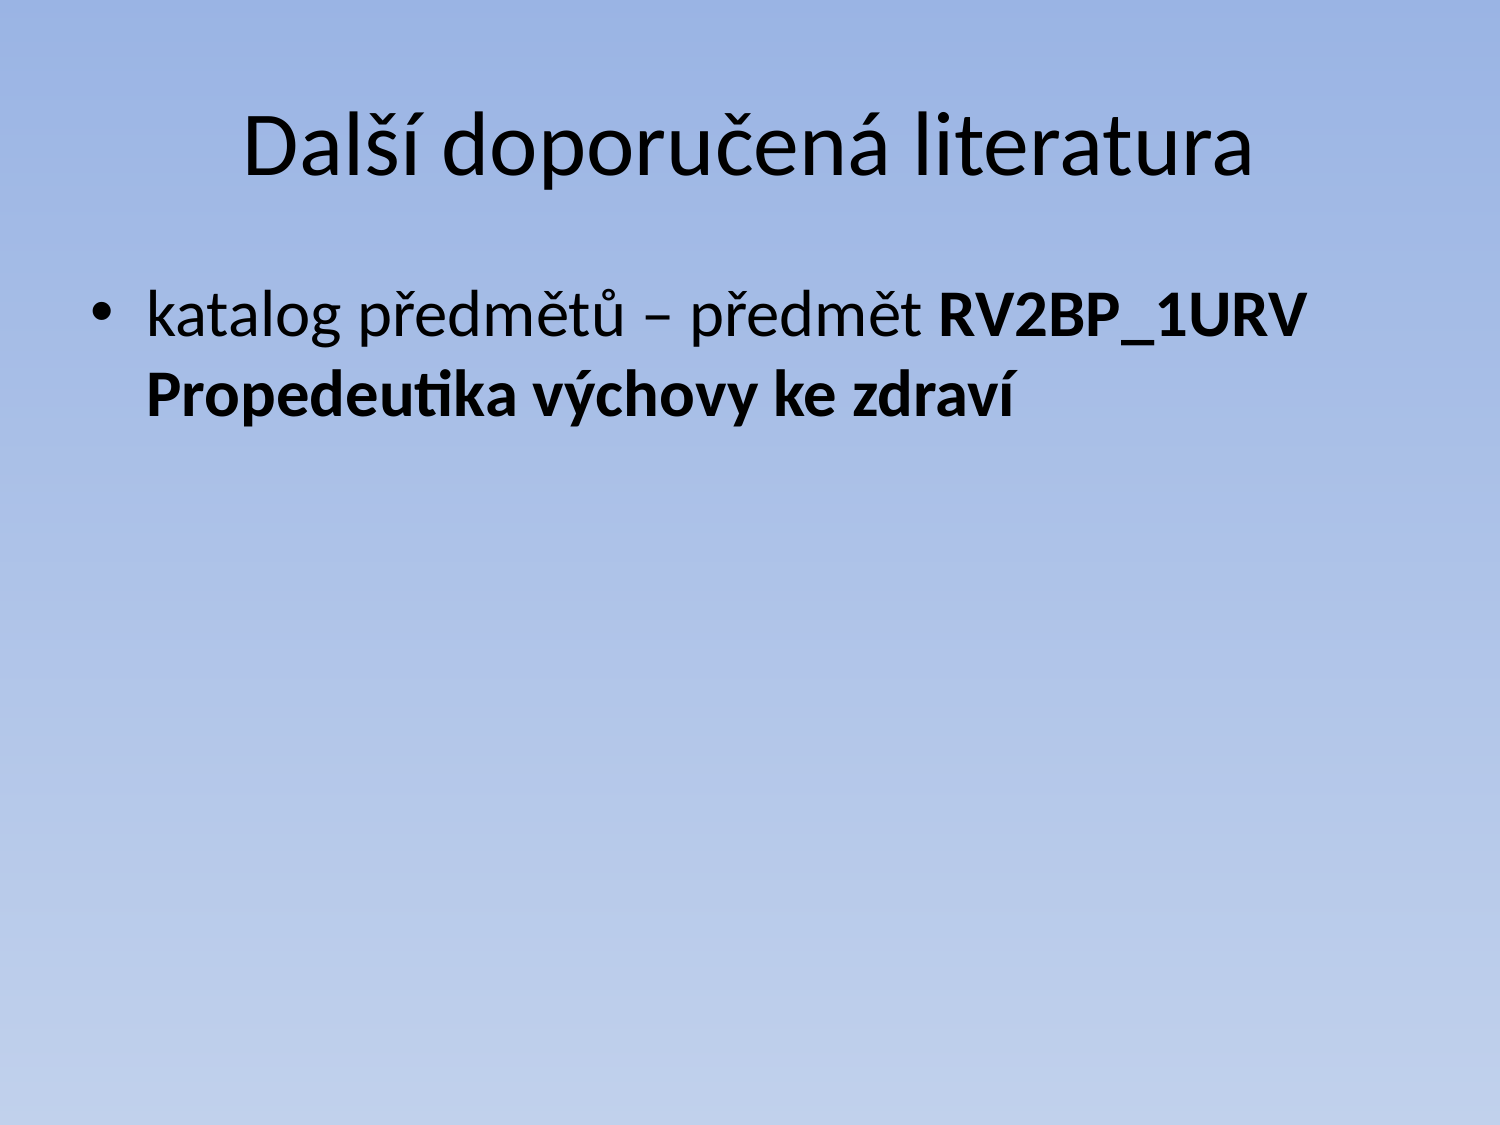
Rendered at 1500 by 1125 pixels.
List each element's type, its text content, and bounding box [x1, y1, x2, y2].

list katalog předmětů – předmět RV2BP_1URV Propedeutika výchovy ke zdraví [75, 262, 1425, 1005]
title Další doporučená literatura [75, 45, 1425, 233]
